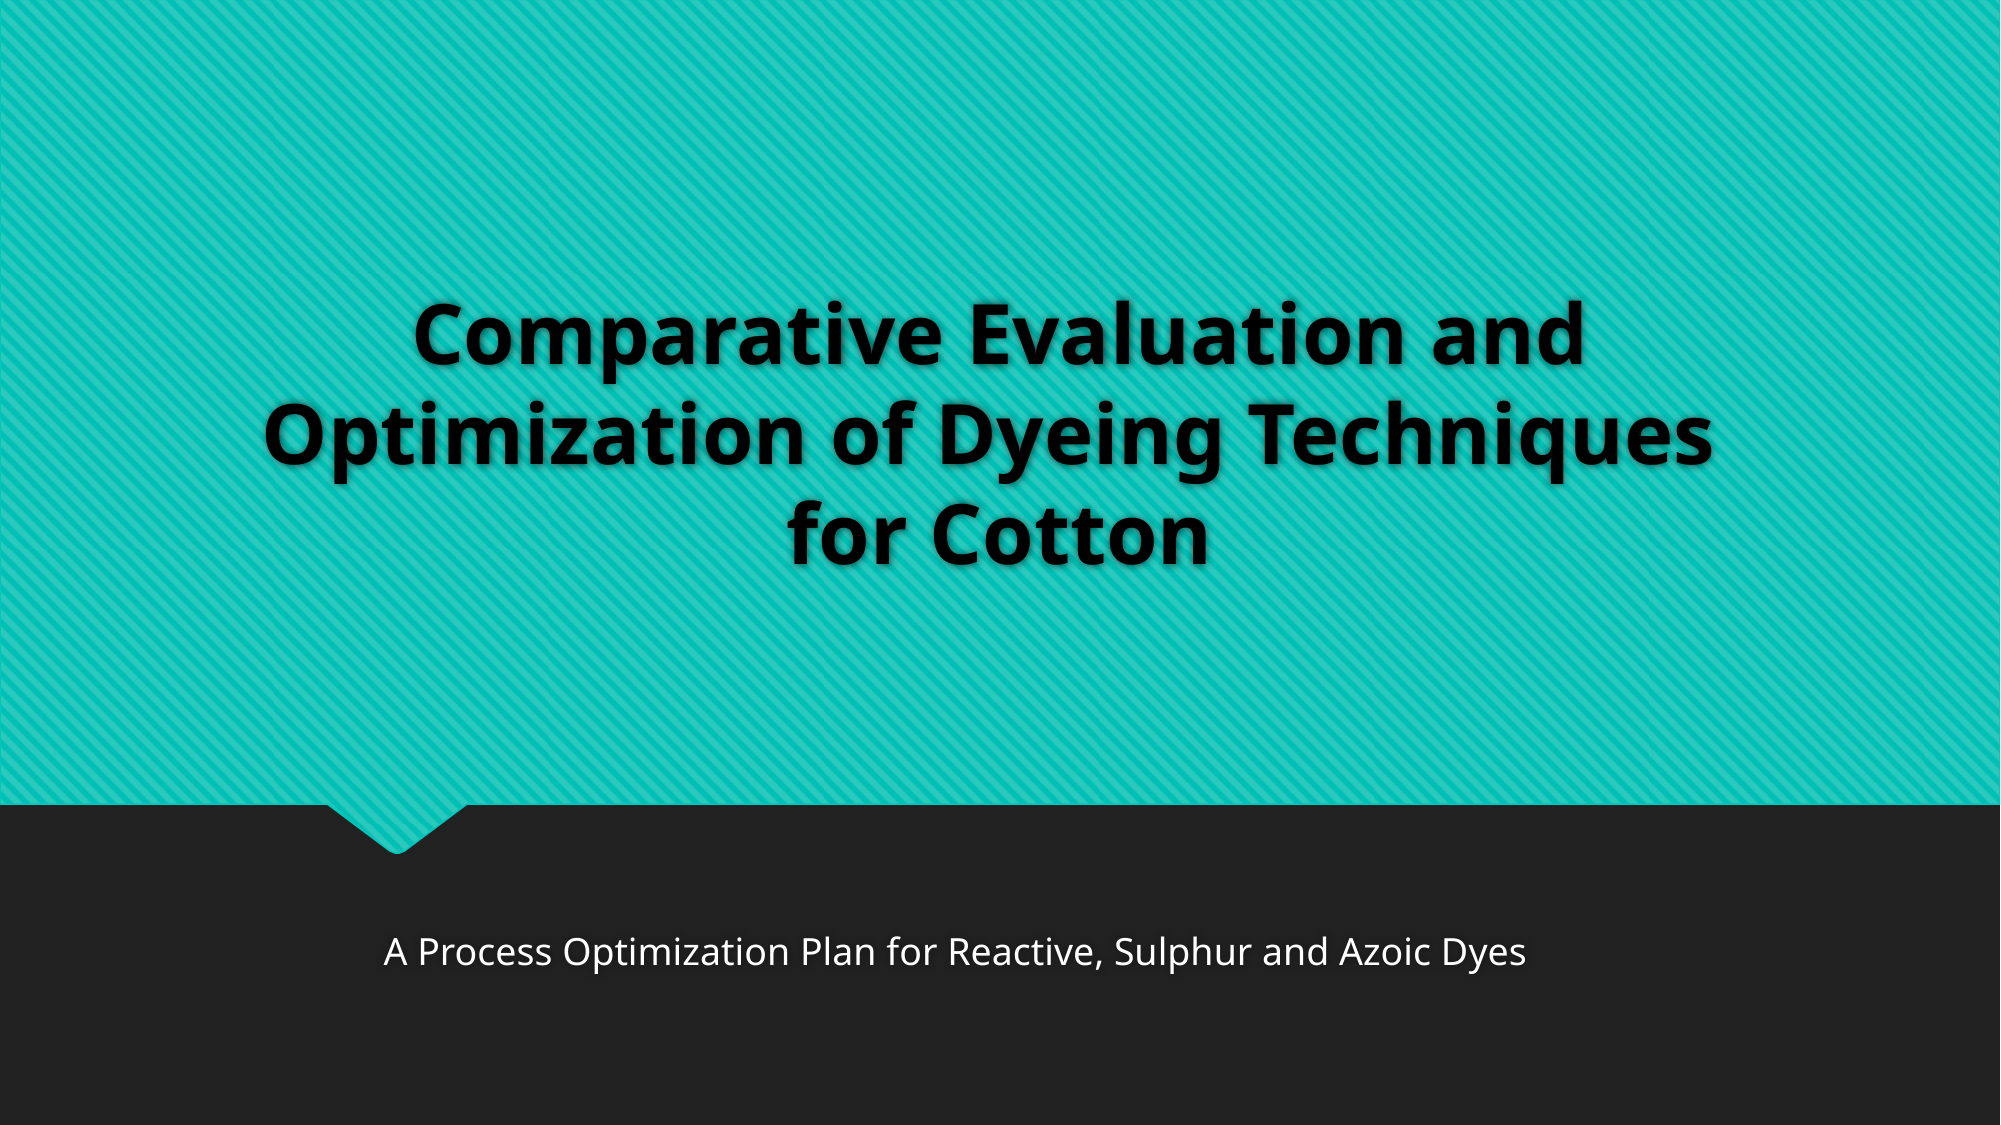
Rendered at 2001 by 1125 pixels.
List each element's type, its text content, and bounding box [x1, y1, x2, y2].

title Comparative Evaluation and Optimization of Dyeing Techniques for Cotton [185, 281, 1815, 589]
subtitle A Process Optimization Plan for Reactive, Sulphur and Azoic Dyes [368, 920, 1632, 992]
